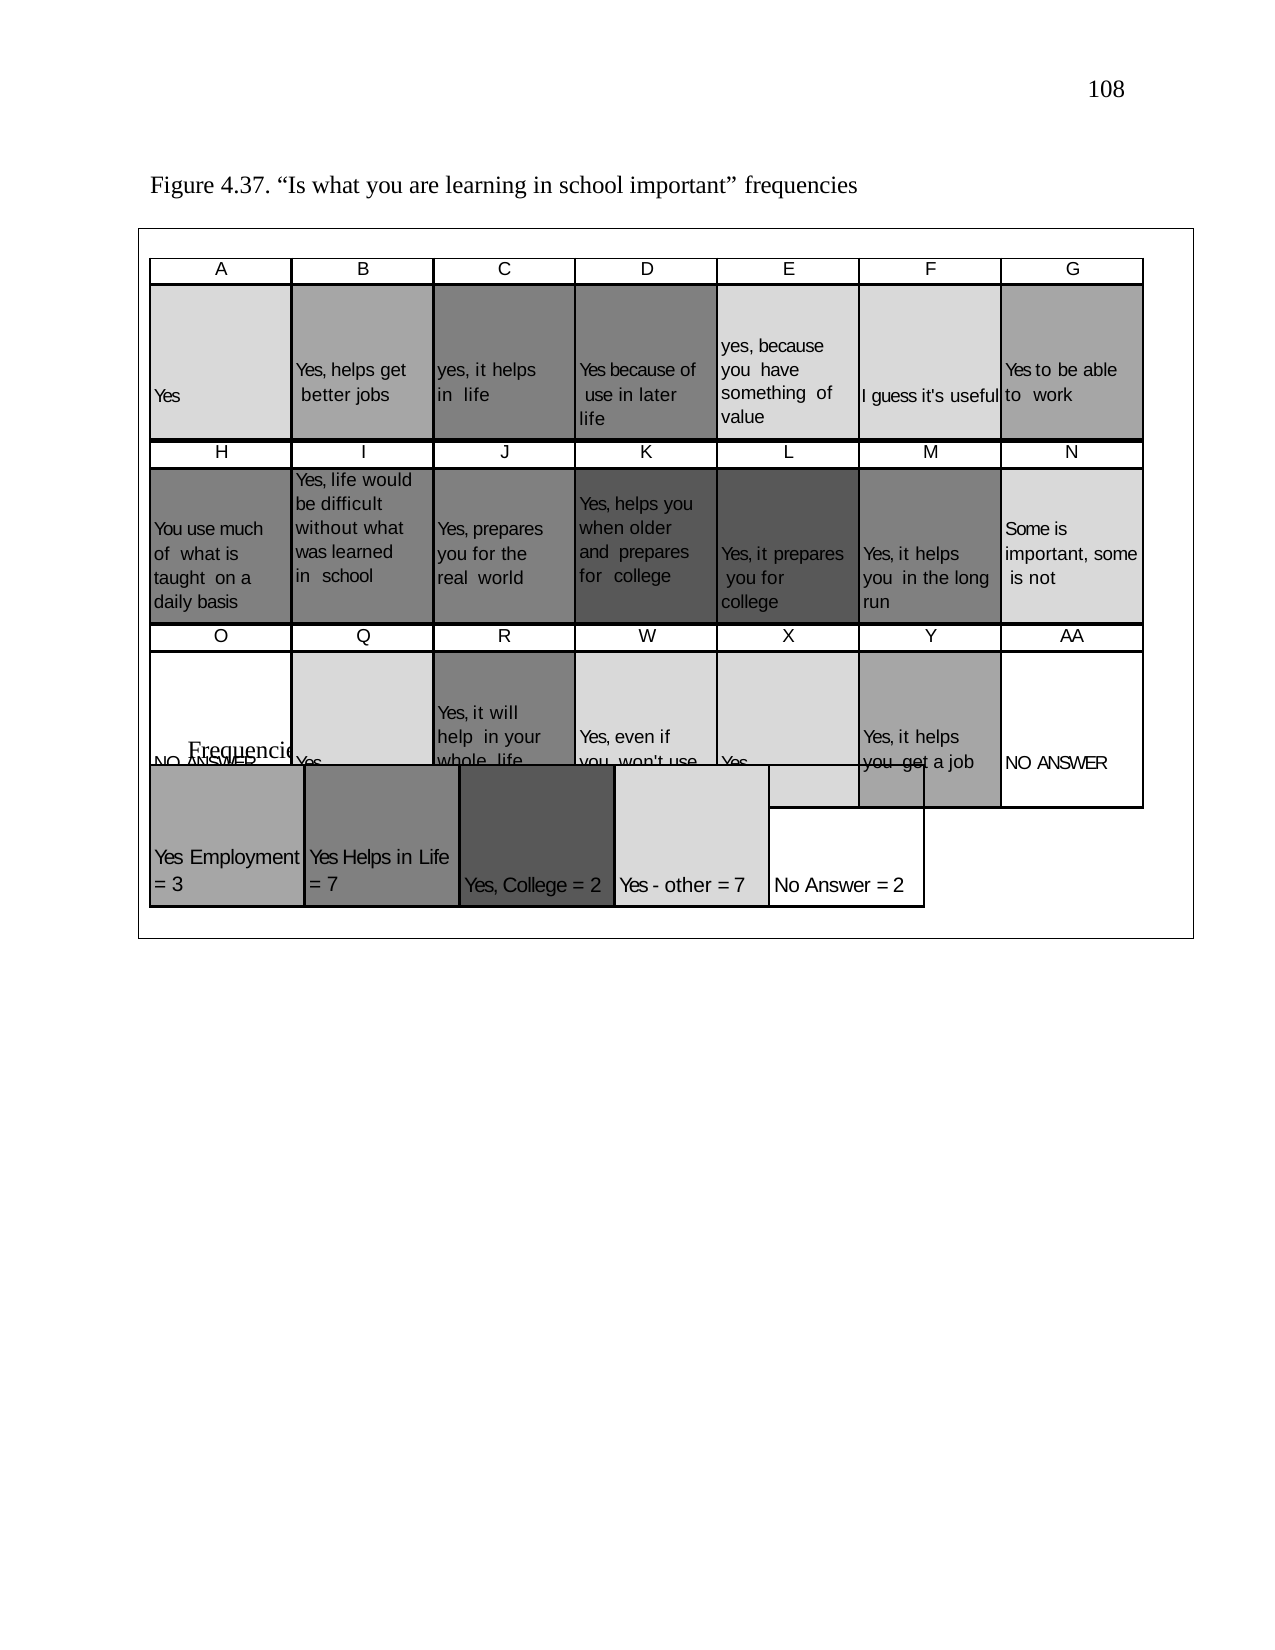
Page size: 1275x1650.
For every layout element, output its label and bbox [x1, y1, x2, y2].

table_header [435, 259, 574, 283]
table_cell [718, 286, 858, 438]
table_cell [860, 470, 1000, 622]
table_cell [435, 626, 574, 650]
table_cell [860, 443, 1000, 467]
table_cell [1002, 470, 1142, 622]
table_header [151, 259, 290, 283]
table_header [860, 259, 1000, 283]
text_box [147, 166, 866, 199]
table_header [151, 766, 303, 905]
table_cell [151, 443, 290, 467]
table_cell [1002, 443, 1142, 467]
table_header [1002, 259, 1142, 283]
table_cell [151, 470, 290, 622]
table_cell [718, 470, 858, 622]
table_cell [293, 286, 432, 438]
table_header [616, 766, 768, 905]
table_cell [576, 286, 716, 438]
table_cell [293, 626, 432, 650]
table_cell [293, 653, 432, 764]
table_cell [1002, 626, 1142, 650]
table_cell [435, 443, 574, 467]
table_cell [151, 286, 290, 438]
table_cell [860, 653, 1000, 806]
table_cell [1002, 653, 1142, 806]
table_cell [860, 626, 1000, 650]
table_cell [151, 653, 290, 764]
table_cell [293, 470, 432, 622]
table_cell [860, 286, 1000, 438]
text_box [138, 228, 1194, 939]
table_cell [151, 626, 290, 650]
table_cell [718, 626, 858, 650]
table_cell [576, 653, 716, 764]
table_cell [435, 470, 574, 622]
table_cell [576, 626, 716, 650]
table_cell [576, 443, 716, 467]
table_header [306, 766, 458, 905]
table_cell [576, 470, 716, 622]
table_cell [1002, 286, 1142, 438]
table_header [576, 259, 716, 283]
table_cell [293, 443, 432, 467]
table_cell [718, 653, 858, 764]
table_cell [718, 443, 858, 467]
table_cell [435, 653, 574, 764]
table_header [770, 766, 923, 905]
table_header [718, 259, 858, 283]
table_header [461, 766, 613, 905]
table_cell [435, 286, 574, 438]
table_header [293, 259, 432, 283]
text_box [1085, 70, 1128, 103]
